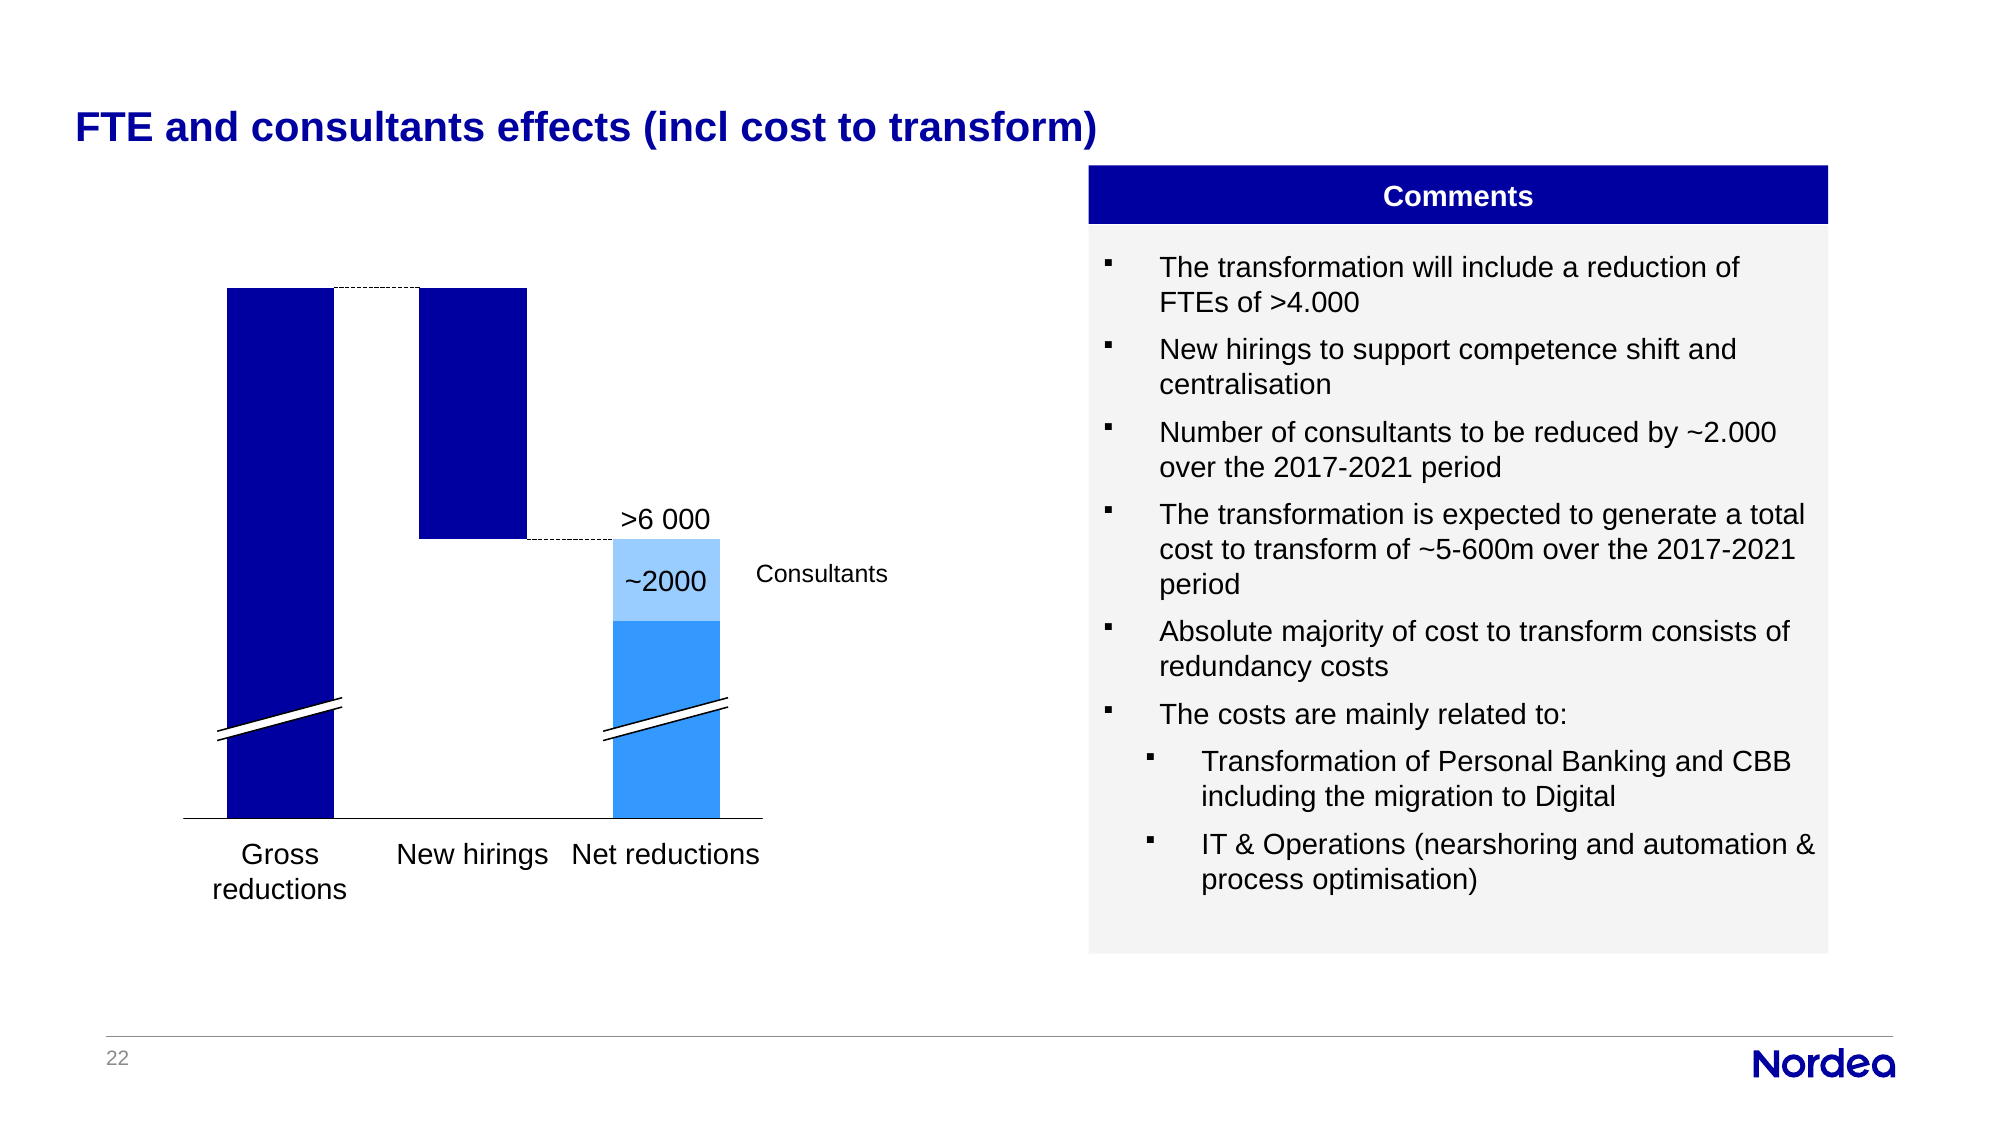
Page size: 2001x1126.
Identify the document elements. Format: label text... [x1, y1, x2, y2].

text_box Net reductions [571, 844, 761, 871]
text_box Comments [1087, 163, 1830, 226]
text_box Gross reductions [211, 844, 349, 906]
text_box New hirings [395, 844, 550, 871]
title FTE and consultants effects (incl cost to transform) [75, 31, 1257, 150]
text_box [1087, 226, 1830, 956]
list The transformation will include a reduction of FTEs of >4.000 New hirings to support competence shift and centralisation Number of consultants to be reduced by ~2.000 over the 2017-2021 period The transformation is expected to generate a total cost to transform of ~5-600m over the 2017-2021 period Absolute majority of cost to transform consists of redundancy costs The costs are mainly related to: Transformation of Personal Banking and CBB including the migration to Digital IT & Operations (nearshoring and automation & process optimisation) [1103, 248, 1818, 975]
text_box Consultants [784, 550, 993, 595]
slide_number 22 [106, 1045, 160, 1070]
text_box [162, 268, 780, 835]
